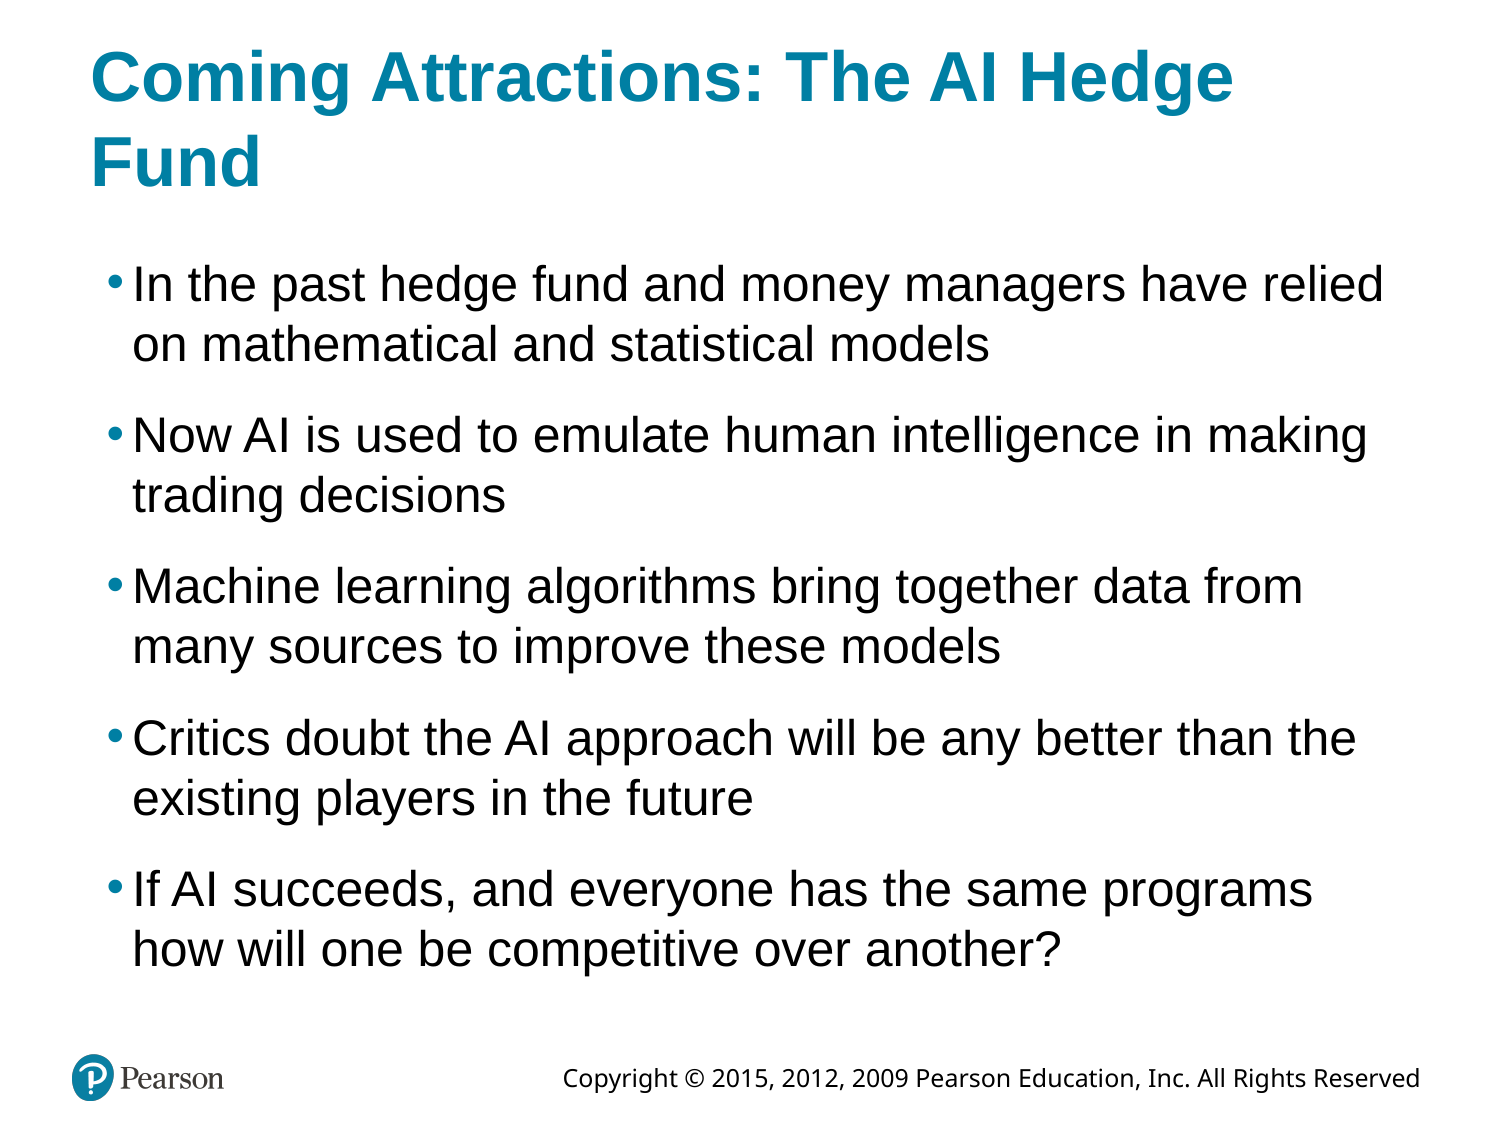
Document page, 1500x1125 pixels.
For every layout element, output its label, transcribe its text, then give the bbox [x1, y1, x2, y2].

picture [72, 1087, 83, 1101]
picture [98, 1054, 224, 1101]
title Coming Attractions: The AI Hedge Fund [75, 35, 1425, 216]
list In the past hedge fund and money managers have relied on mathematical and statistical models Now A I is used to emulate human intelligence in making trading decisions Machine learning algorithms bring together data from many sources to improve these models Critics doubt the A I approach will be any better than the existing players in the future If A I succeeds, and everyone has the same programs how will one be competitive over another? [75, 236, 1426, 991]
picture [80, 1063, 106, 1088]
picture [72, 1054, 88, 1070]
